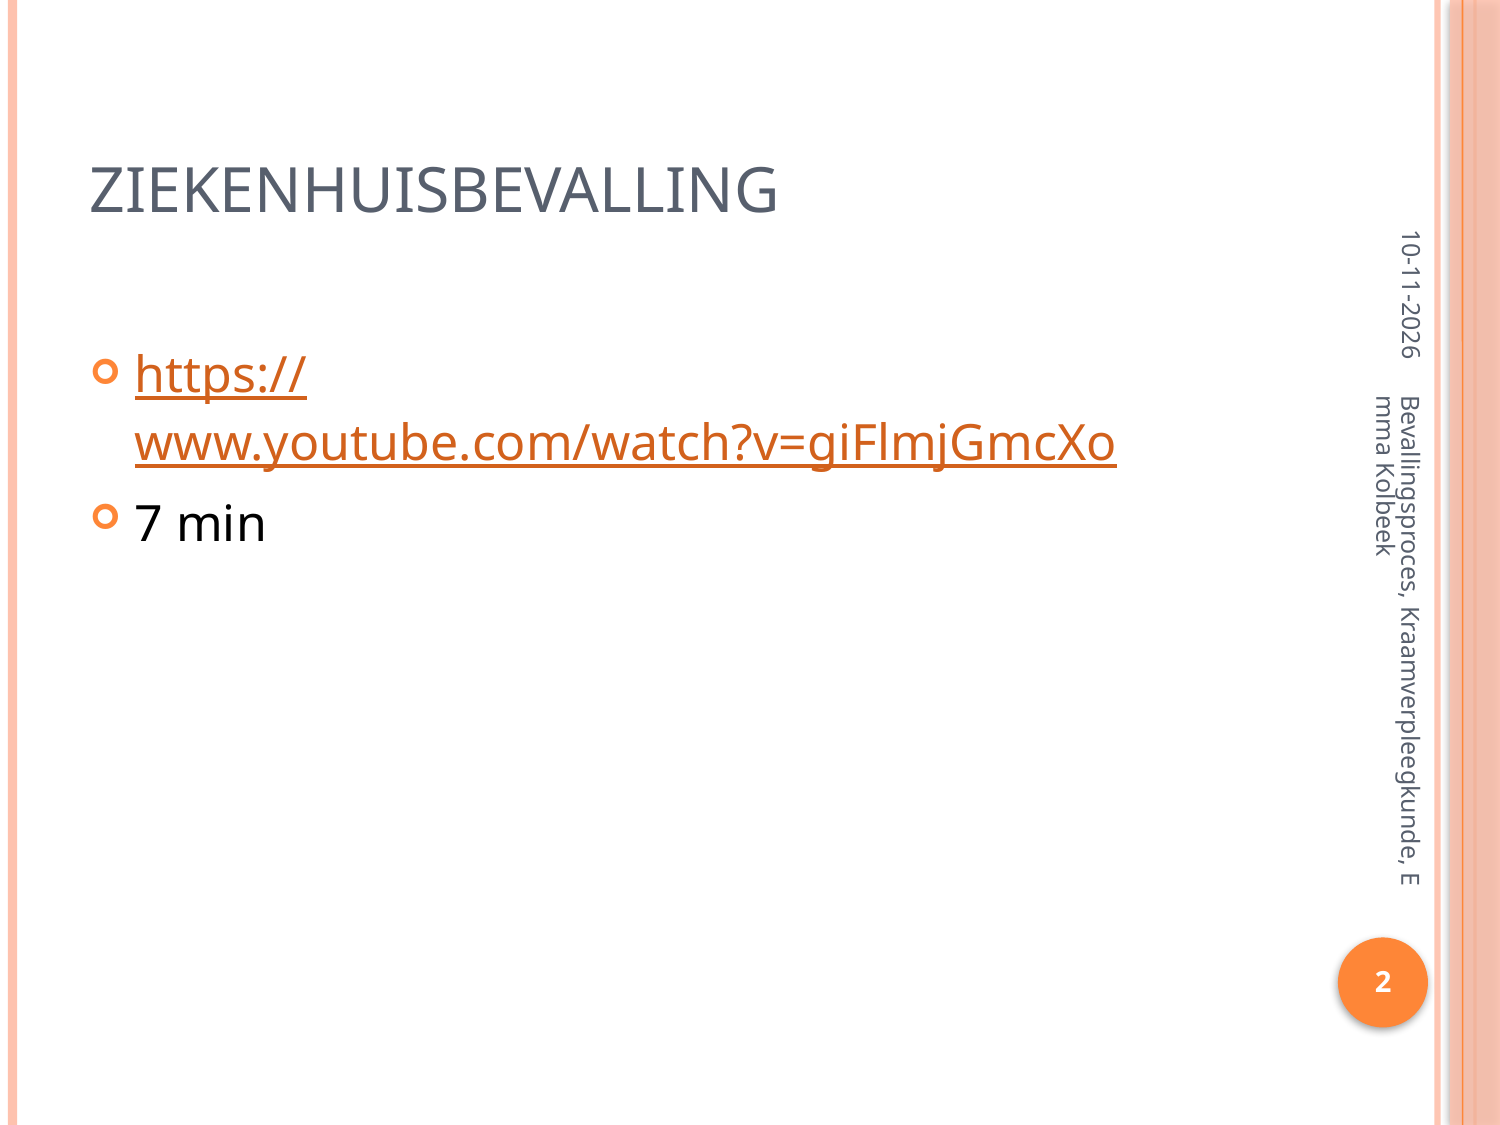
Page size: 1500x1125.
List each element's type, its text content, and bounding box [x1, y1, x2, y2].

slide_number 2 [1333, 940, 1434, 1027]
title ziekenhuisbevalling [75, 45, 1300, 233]
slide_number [1378, 43, 1442, 374]
list https://www.youtube.com/watch?v=giFlmjGmcXo 7 min [75, 262, 1300, 1062]
footer Bevallingsproces, Kraamverpleegkunde, Emma Kolbeek [1379, 380, 1440, 906]
